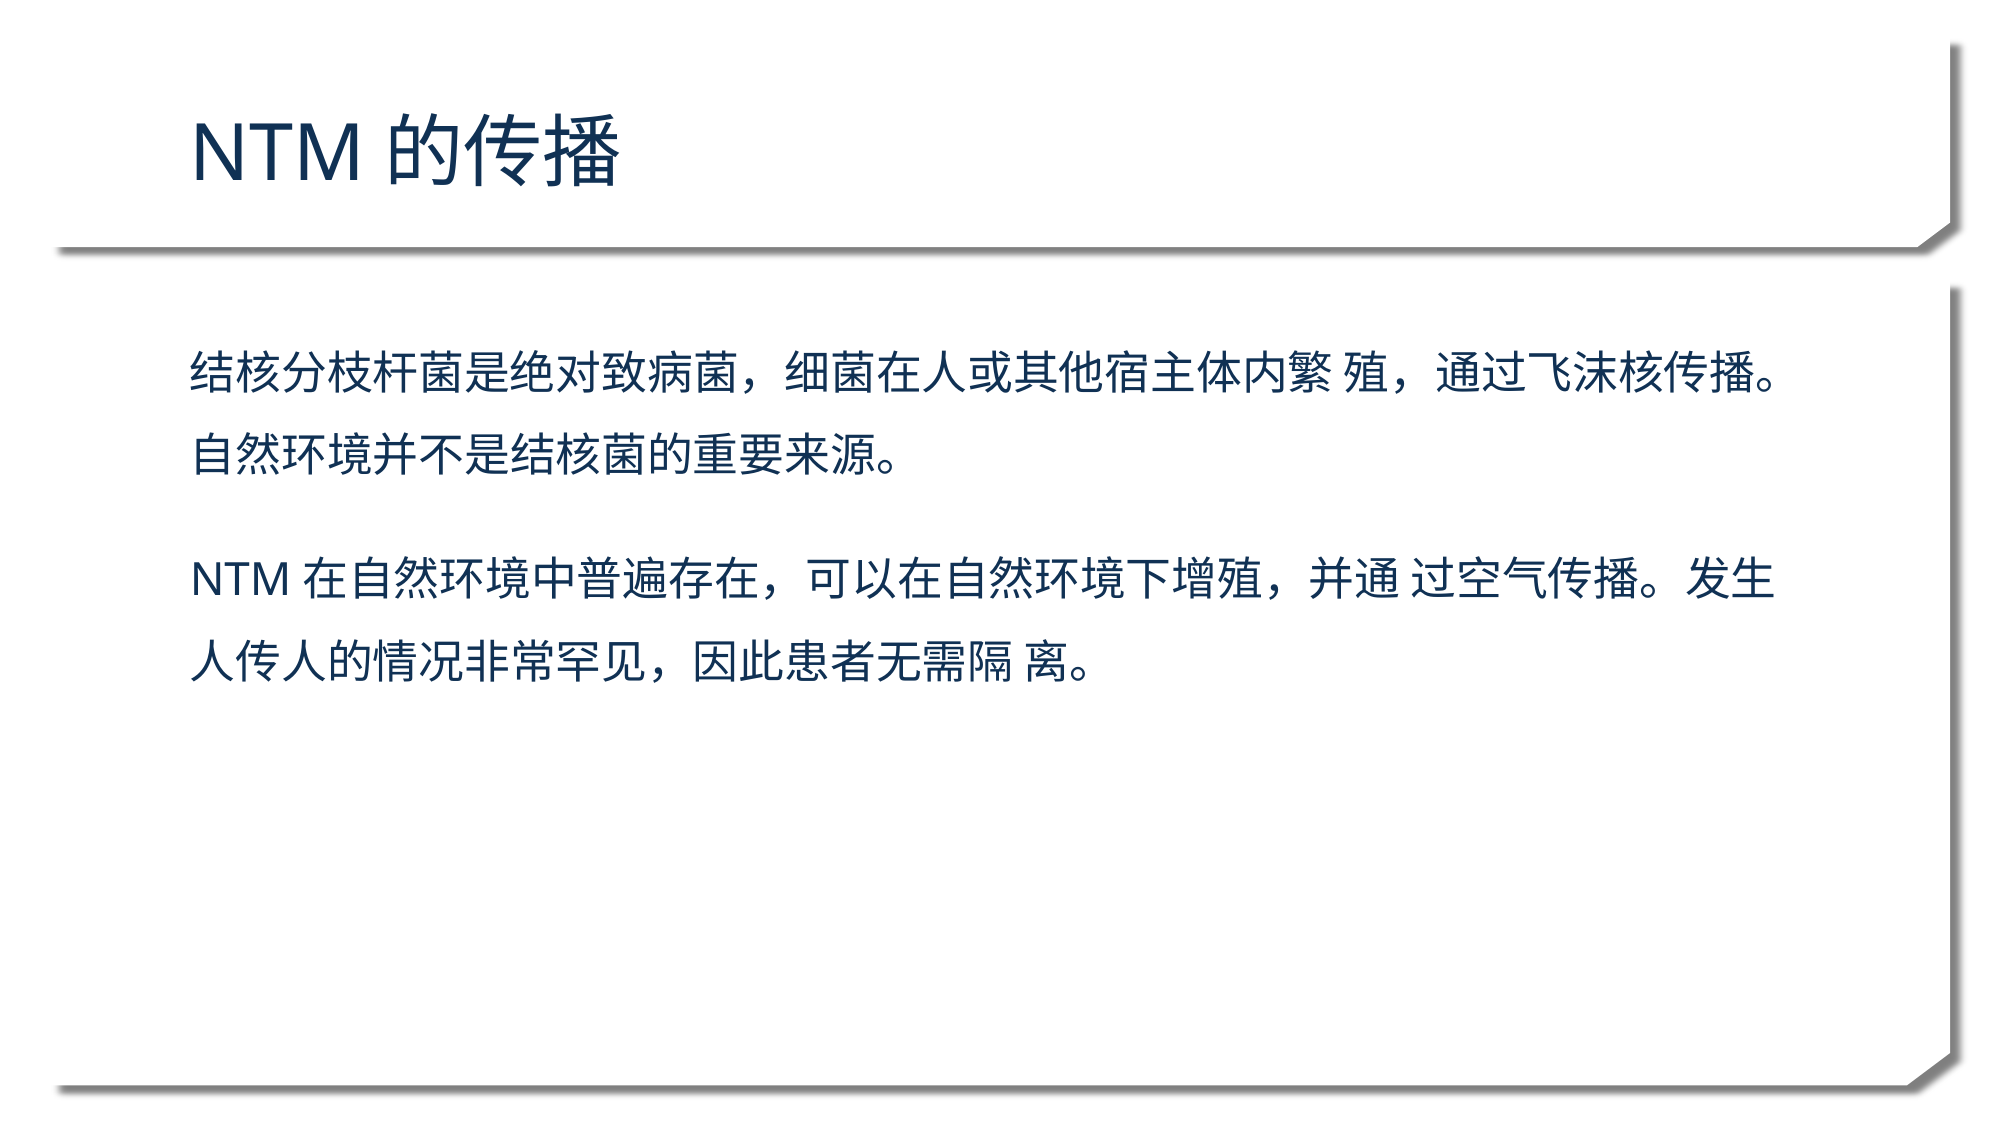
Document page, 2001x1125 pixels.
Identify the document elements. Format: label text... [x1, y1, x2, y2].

text_box [48, 279, 1972, 1102]
text_box 结核分枝杆菌是绝对致病菌，细菌在人或其他宿主体内繁 殖，通过飞沫核传播。自然环境并不是结核菌的重要来源。 NTM在自然环境中普遍存在，可以在自然环境下增殖，并通 过空气传播。发生人传人的情况非常罕见，因此患者无需隔 离。 [187, 315, 1783, 770]
text_box NTM的传播 [187, 103, 670, 197]
text_box [50, 37, 1951, 248]
text_box [50, 280, 1951, 1086]
text_box [48, 36, 1972, 264]
